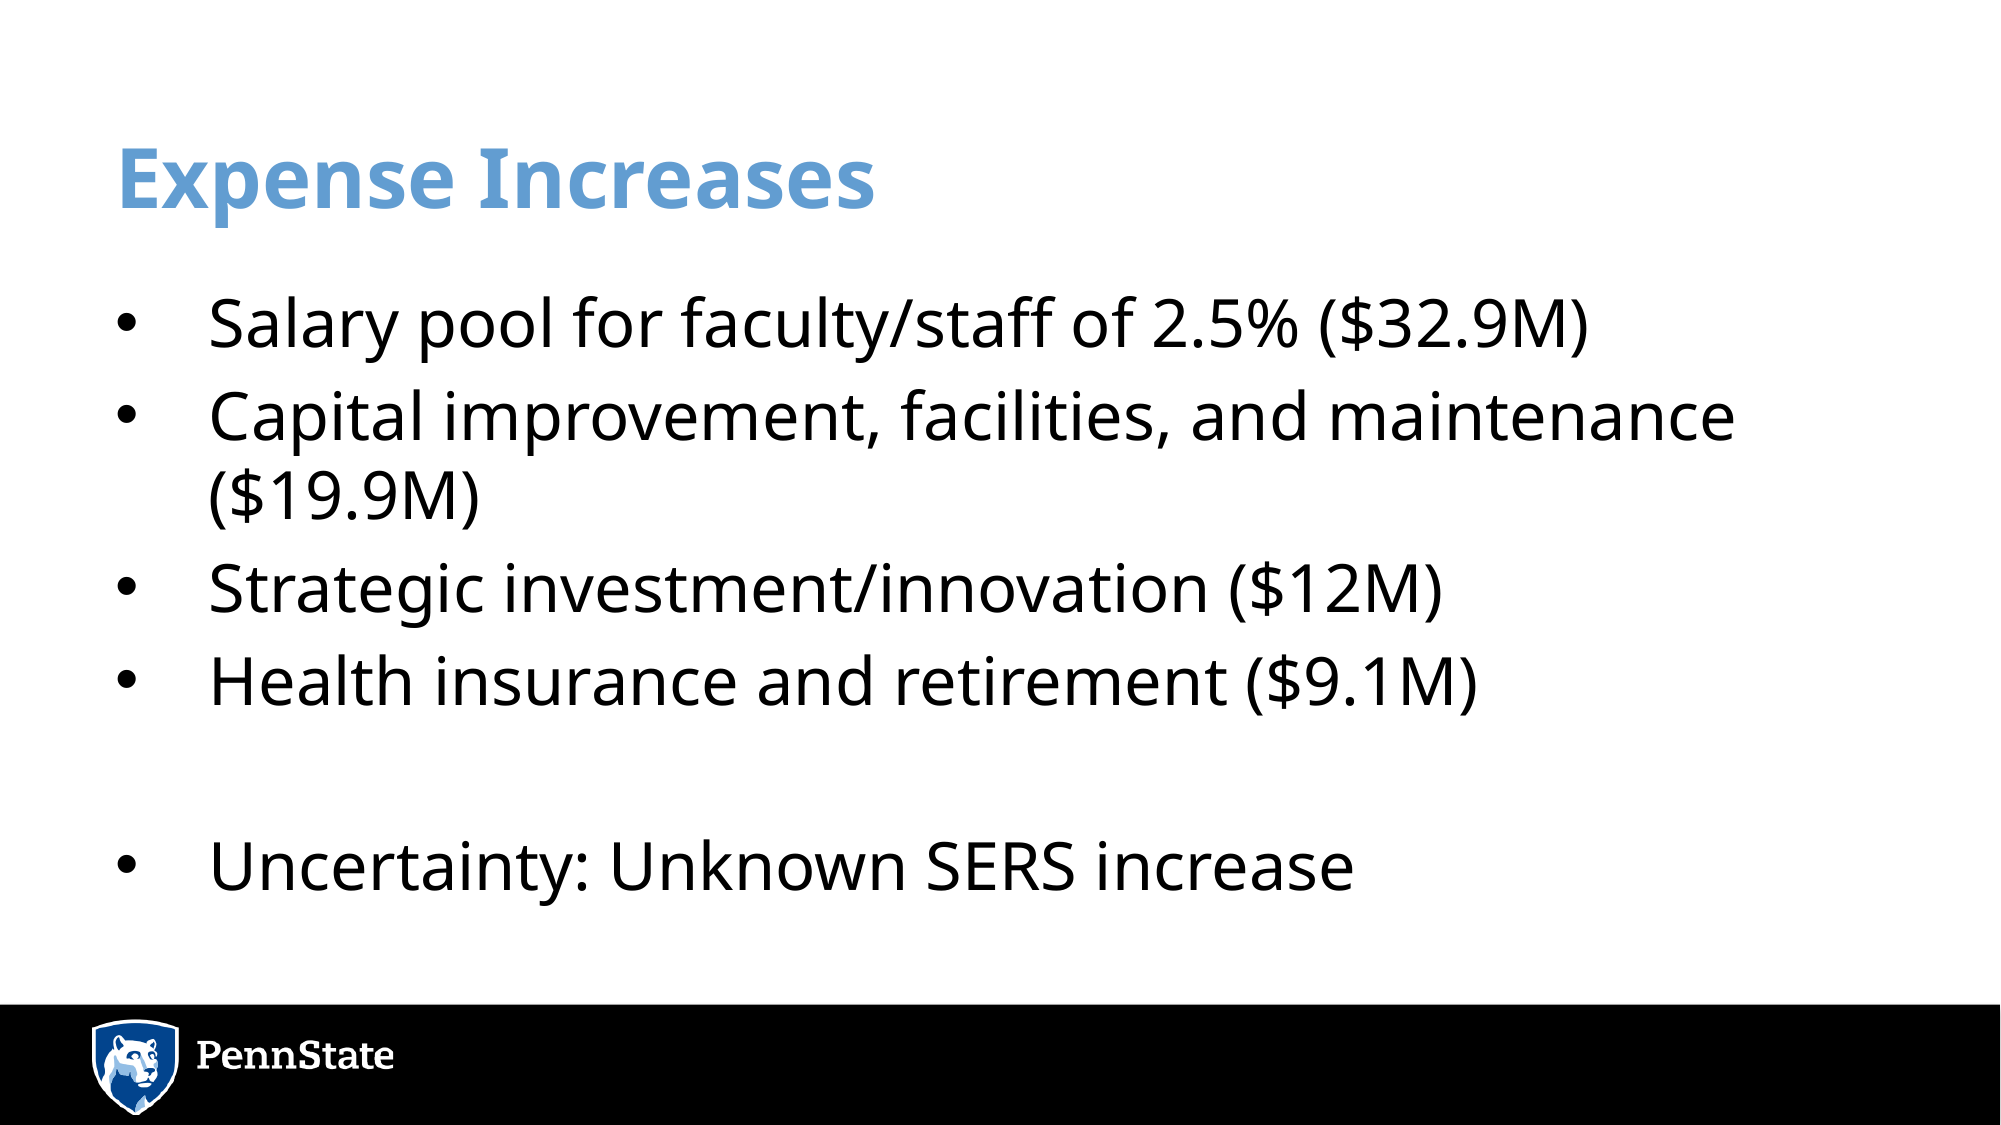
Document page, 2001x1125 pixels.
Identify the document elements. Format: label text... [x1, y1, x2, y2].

text_box Salary pool for faculty/staff of 2.5% ($32.9M) Capital improvement, facilities, and maintenance ($19.9M) Strategic investment/innovation ($12M) Health insurance and retirement ($9.1M) Uncertainty: Unknown SERS increase [100, 273, 1929, 1024]
title Expense Increases [100, 81, 1989, 269]
picture [91, 1018, 394, 1115]
